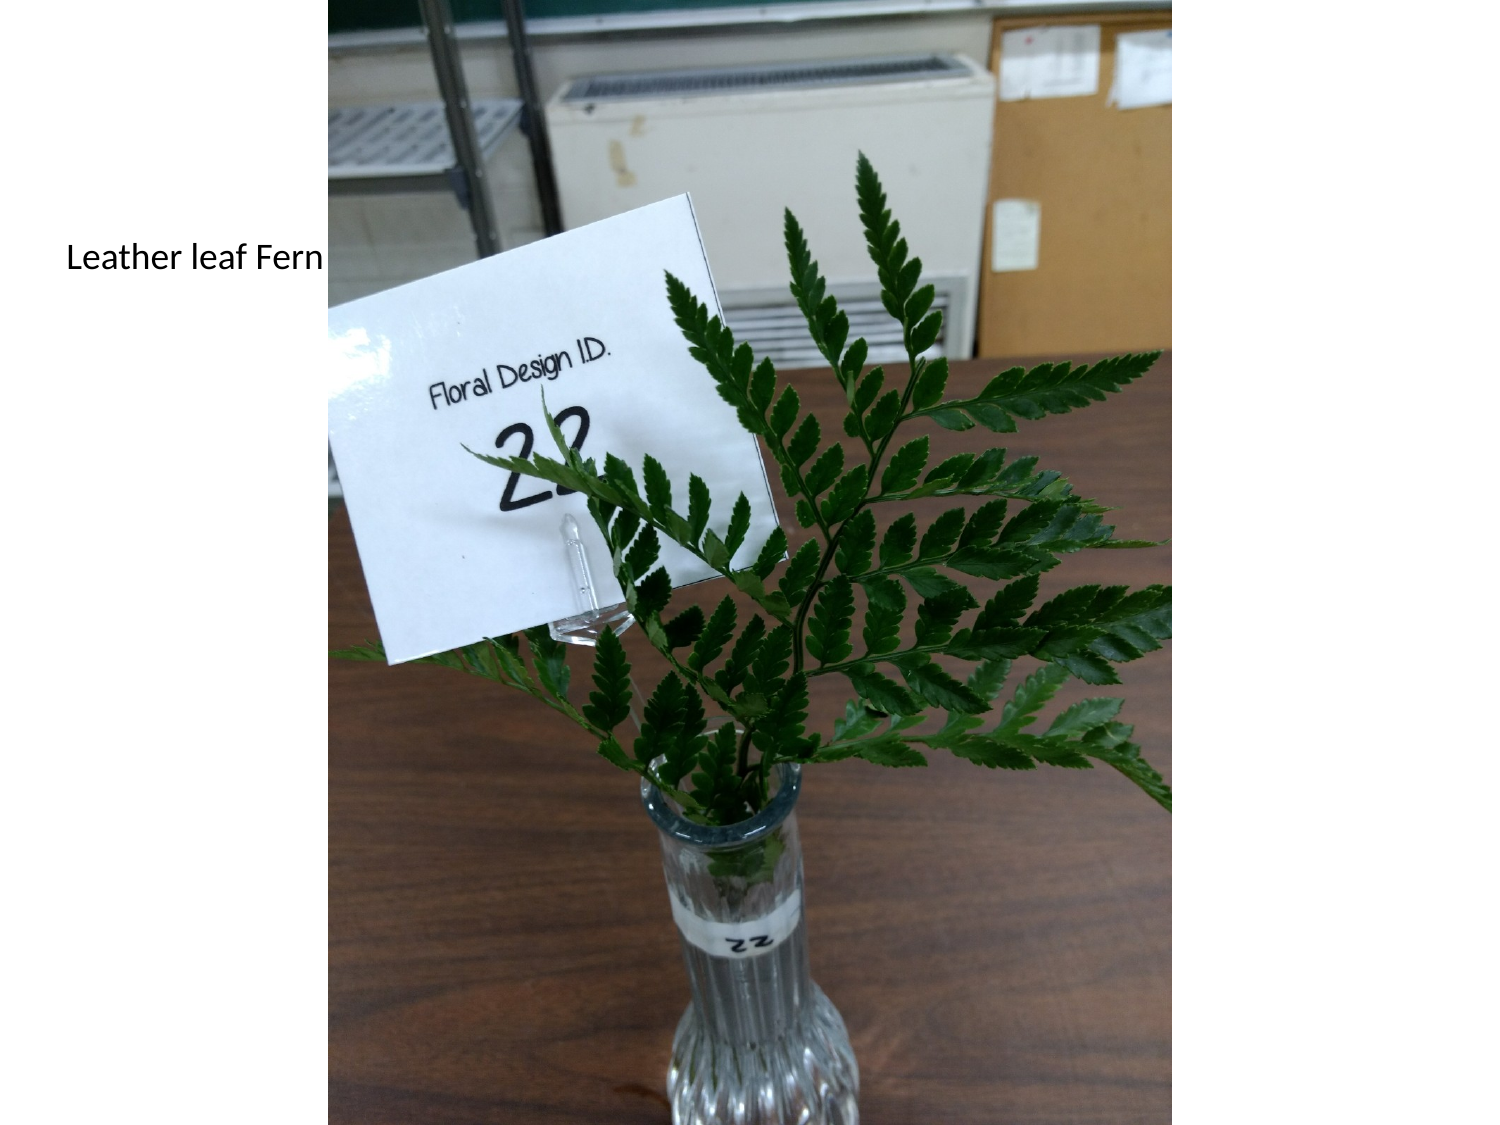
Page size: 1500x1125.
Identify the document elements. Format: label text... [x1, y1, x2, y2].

text_box Leather leaf Fern [51, 224, 322, 285]
picture [327, 0, 1173, 1125]
